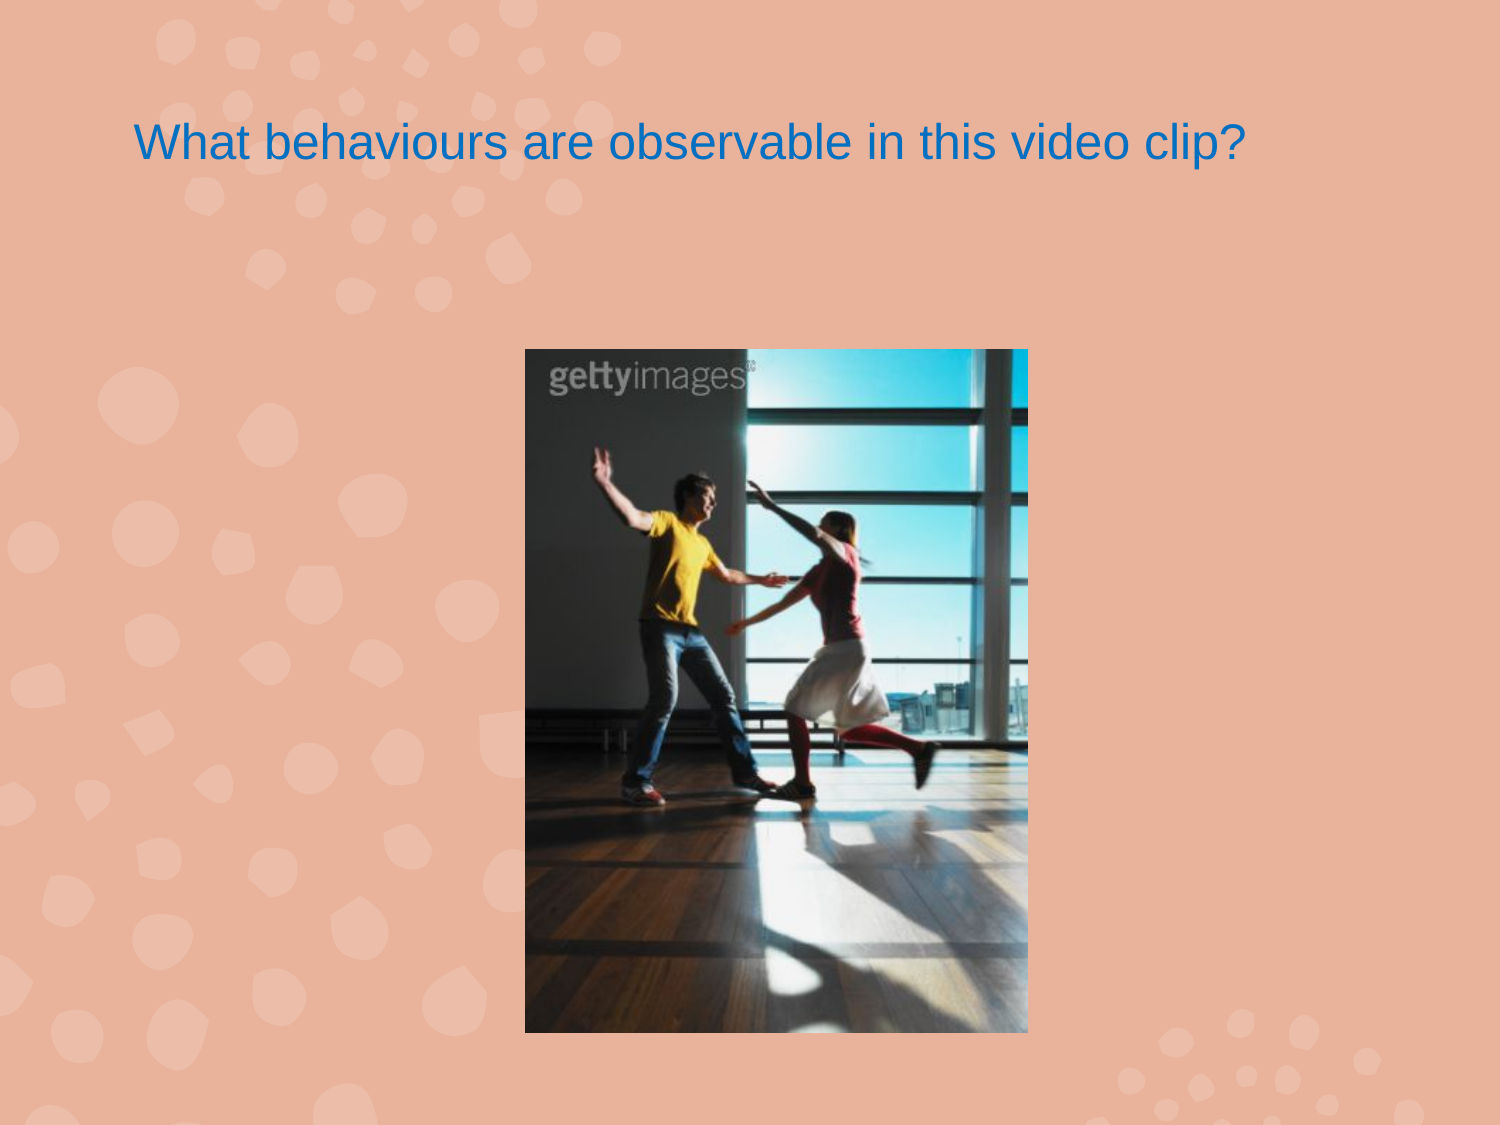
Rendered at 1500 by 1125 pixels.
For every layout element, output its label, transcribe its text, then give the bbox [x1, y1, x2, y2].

text_box What behaviours are observable in this video clip? [118, 101, 1263, 177]
picture [525, 349, 1028, 1033]
